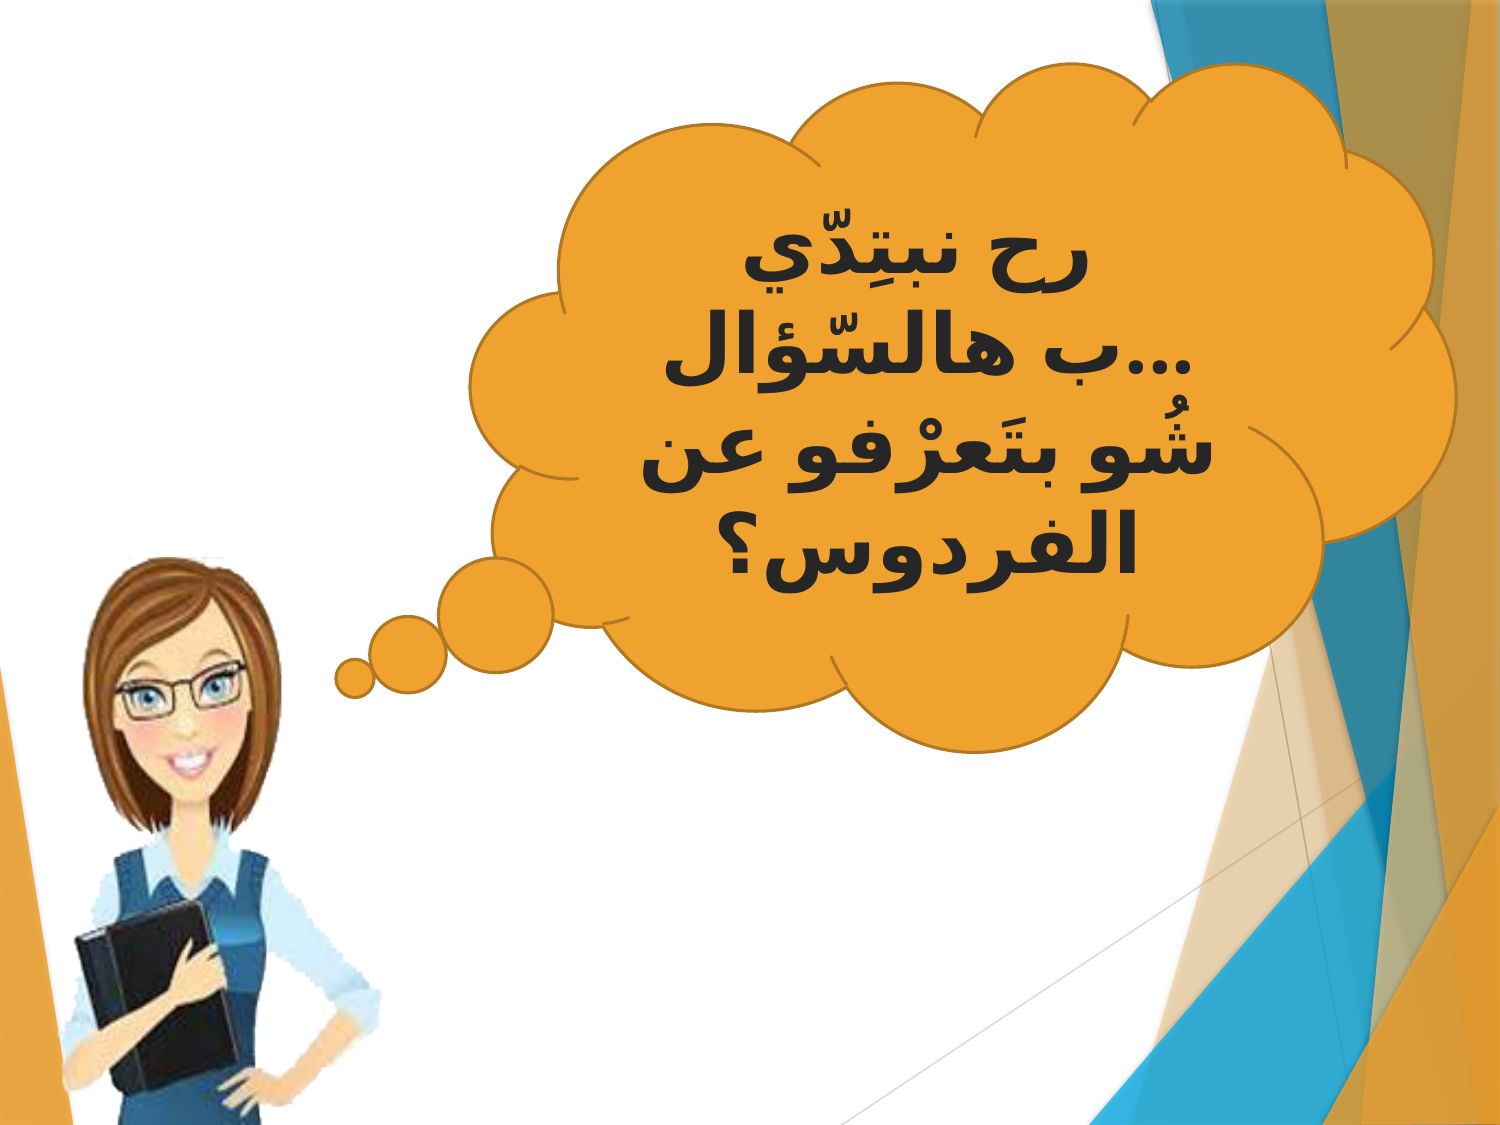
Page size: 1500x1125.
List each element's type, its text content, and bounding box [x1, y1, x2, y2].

text_box رح نبتِدّي ب هالسّؤال... شُو بتَعرْفو عن الفردوس؟ [468, 62, 1458, 754]
picture [0, 556, 472, 1125]
